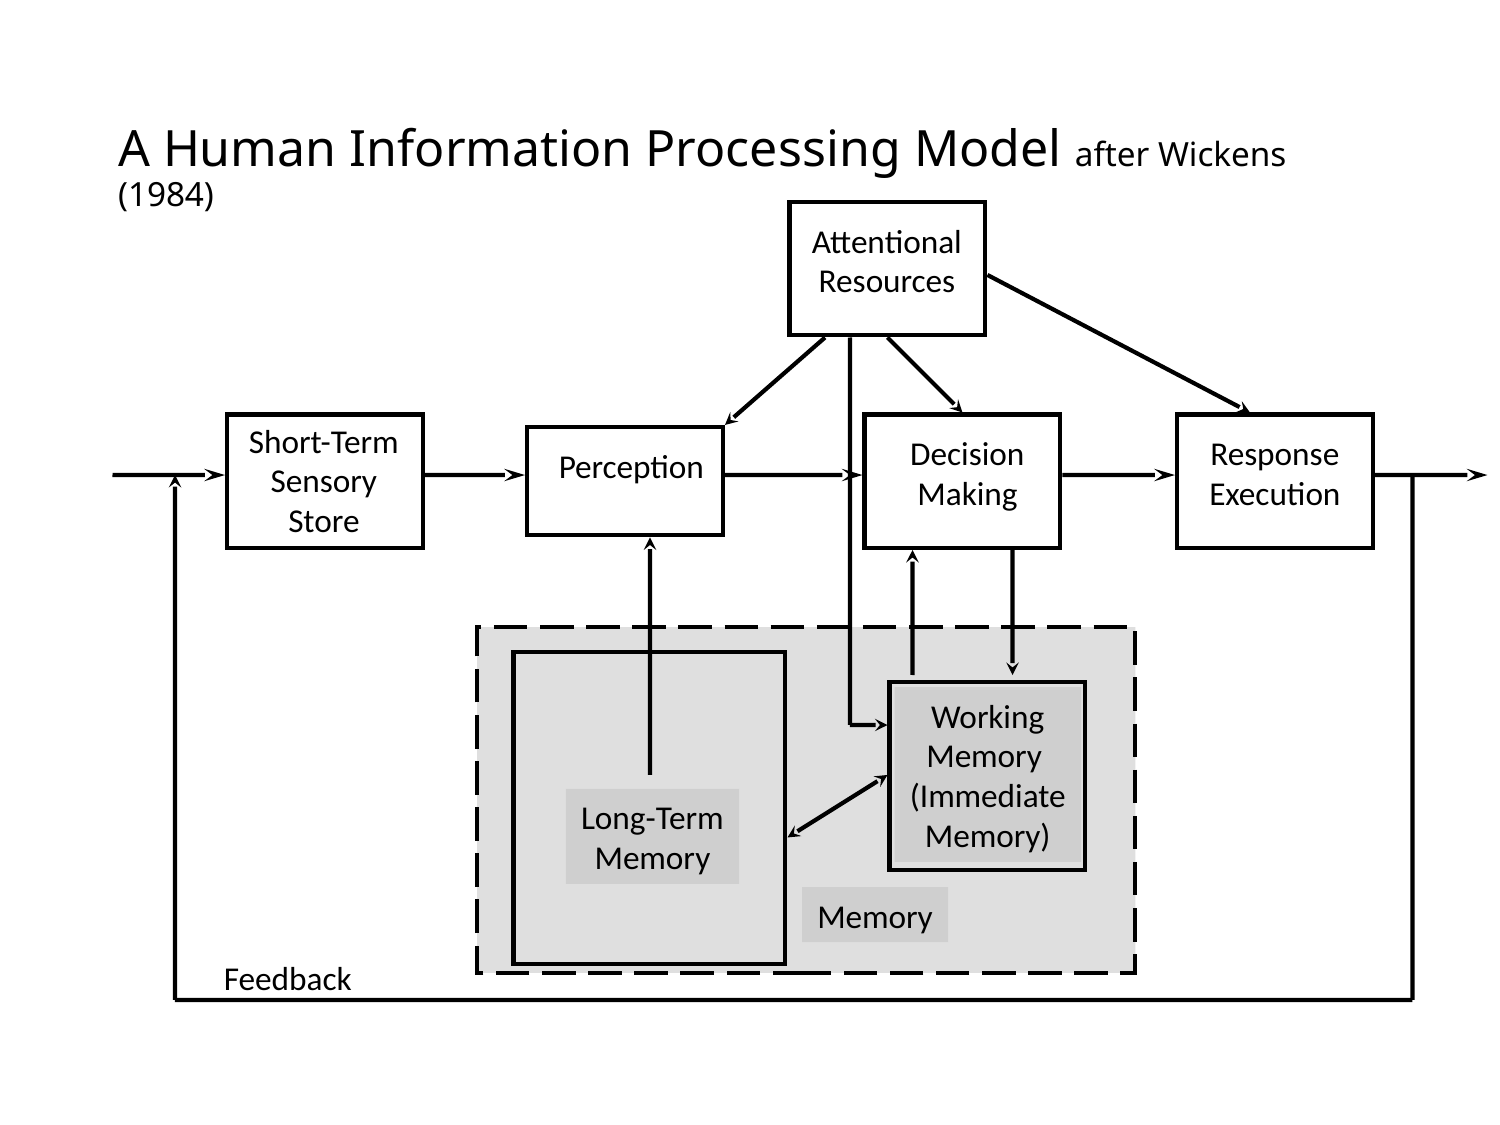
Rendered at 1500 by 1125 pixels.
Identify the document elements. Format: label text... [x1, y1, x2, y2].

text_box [112, 412, 428, 548]
title A Human Information Processing Model after Wickens (1984) [103, 59, 1397, 278]
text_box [174, 474, 1488, 1005]
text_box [724, 202, 1250, 725]
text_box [424, 426, 724, 474]
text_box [1250, 414, 1373, 474]
